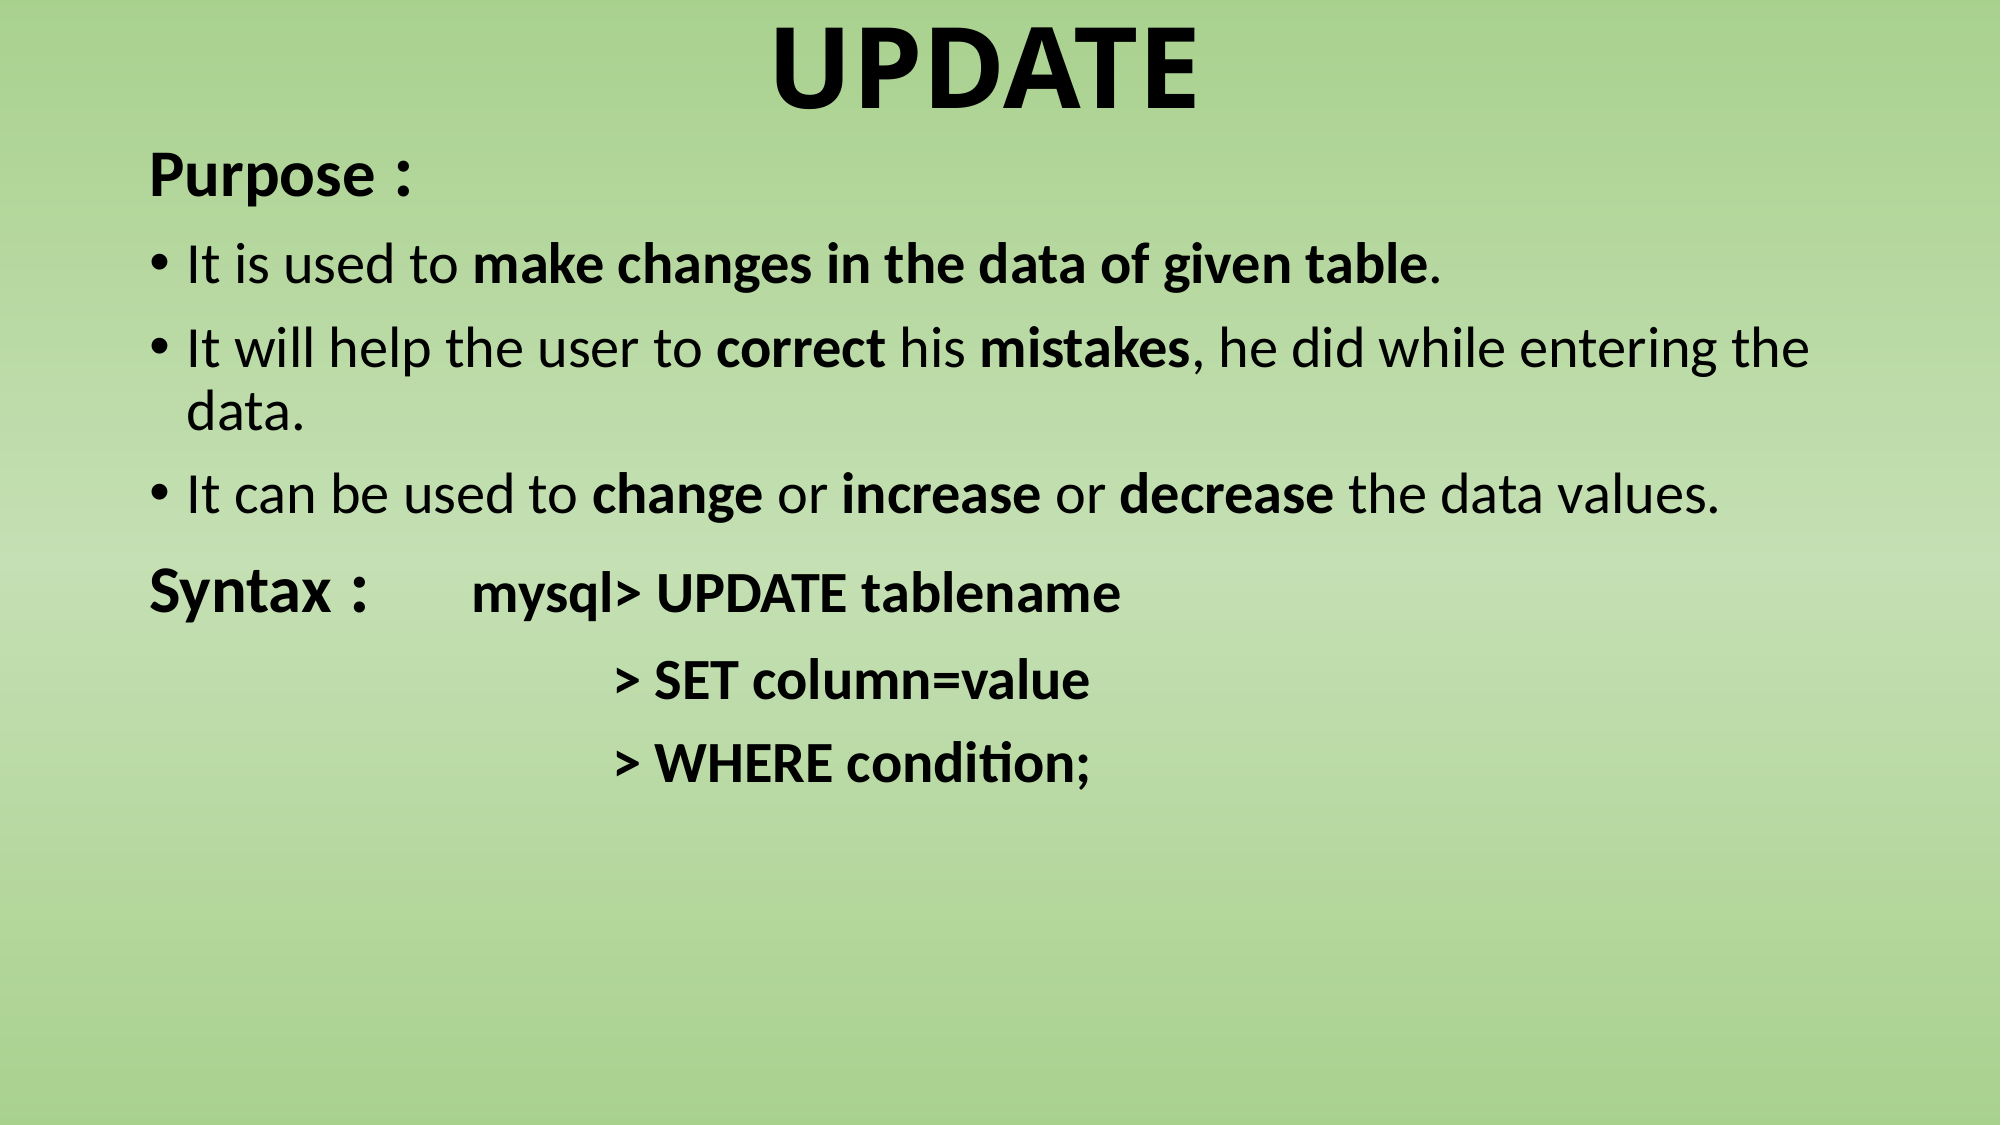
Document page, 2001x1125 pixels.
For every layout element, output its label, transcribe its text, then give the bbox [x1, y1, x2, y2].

title UPDATE [121, 0, 1847, 146]
list Purpose : It is used to make changes in the data of given table. It will help the user to correct his mistakes, he did while entering the data. It can be used to change or increase or decrease the data values. Syntax : mysql> UPDATE tablename > SET column=value > WHERE condition; [134, 124, 1860, 1039]
